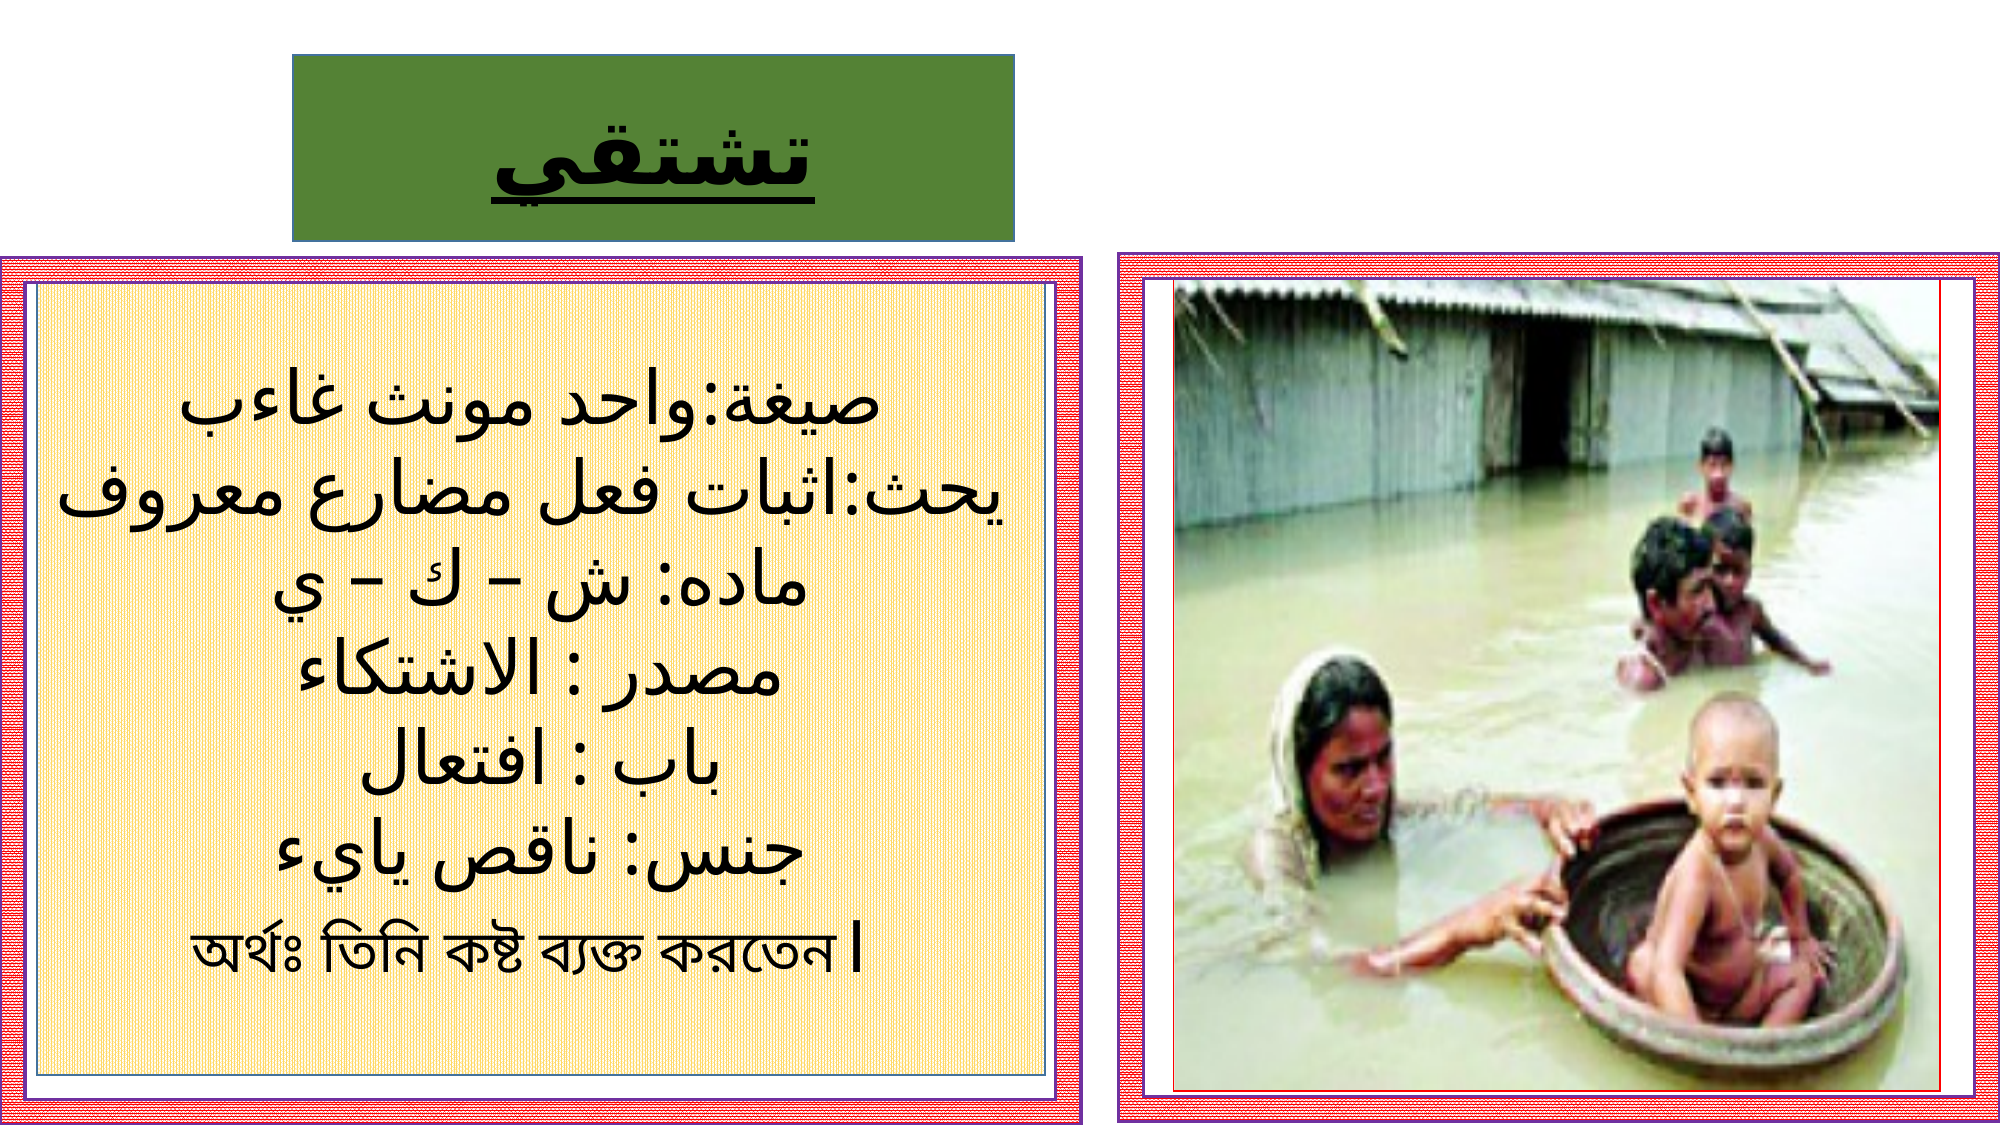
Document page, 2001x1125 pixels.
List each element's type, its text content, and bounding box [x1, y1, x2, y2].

text_box صيغة:واحد مونث غاءب يحث:اثبات فعل مضارع معروف ماده: ش – ك – ي مصدر : الاشتكاء باب : افتعال جنس: ناقص يايء অর্থঃ তিনি কষ্ট ব্যক্ত করতেন। [36, 284, 1046, 1076]
text_box [1117, 252, 2000, 1123]
text_box [0, 256, 1083, 1125]
text_box تشتقي [292, 54, 1015, 242]
picture [1174, 279, 1940, 1091]
